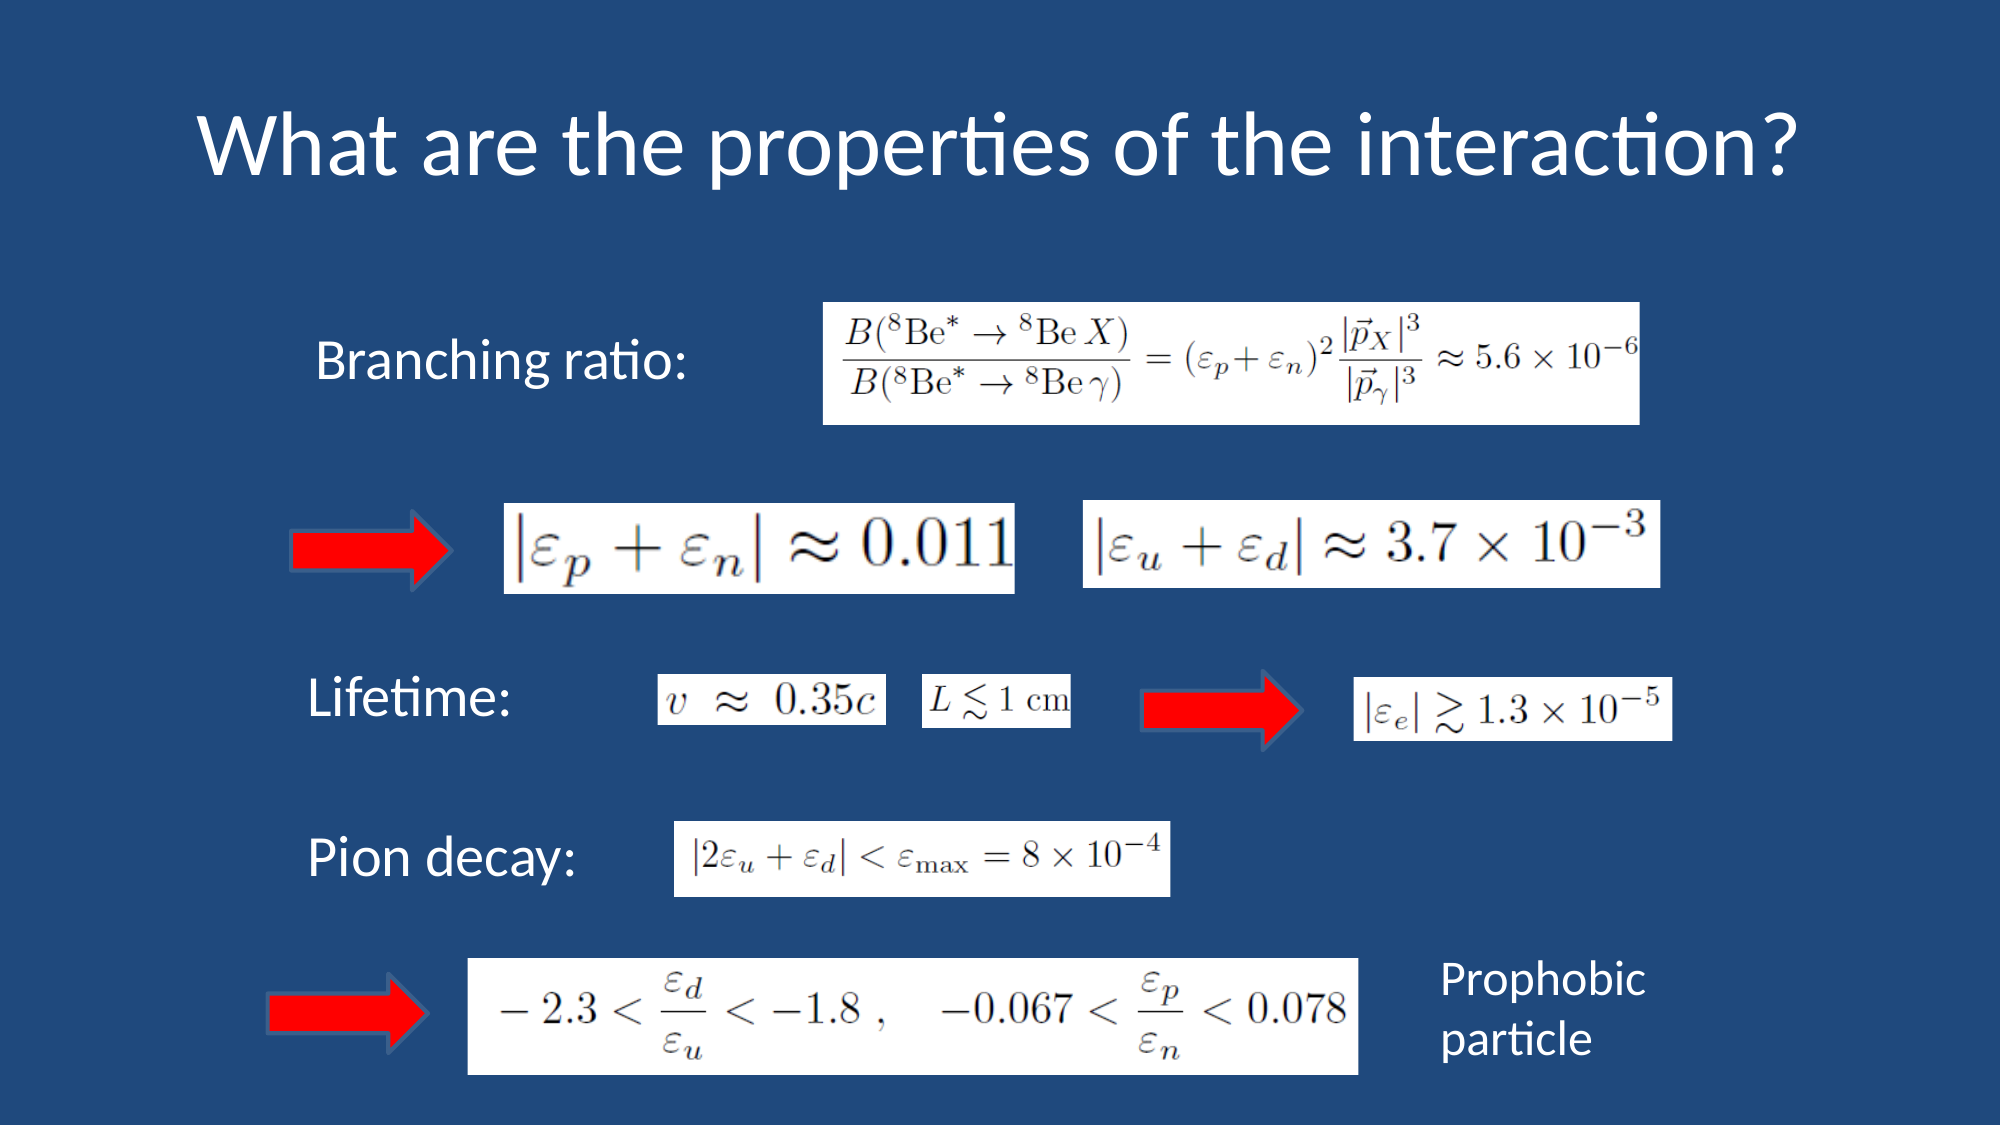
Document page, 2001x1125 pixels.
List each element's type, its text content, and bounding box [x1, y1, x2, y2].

text_box Branching ratio: [300, 313, 736, 399]
text_box [1139, 668, 1305, 753]
picture [921, 674, 1071, 728]
text_box Prophobic particle [1425, 938, 1733, 1074]
picture [1353, 677, 1673, 741]
title What are the properties of the interaction? [99, 45, 1900, 233]
picture [503, 503, 1015, 595]
picture [673, 821, 1171, 897]
text_box Lifetime: [292, 650, 529, 736]
picture [657, 673, 887, 725]
text_box [265, 971, 431, 1056]
picture [467, 957, 1359, 1075]
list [822, 302, 1640, 425]
picture [1082, 499, 1661, 589]
text_box Pion decay: [293, 810, 593, 896]
text_box [289, 509, 454, 593]
